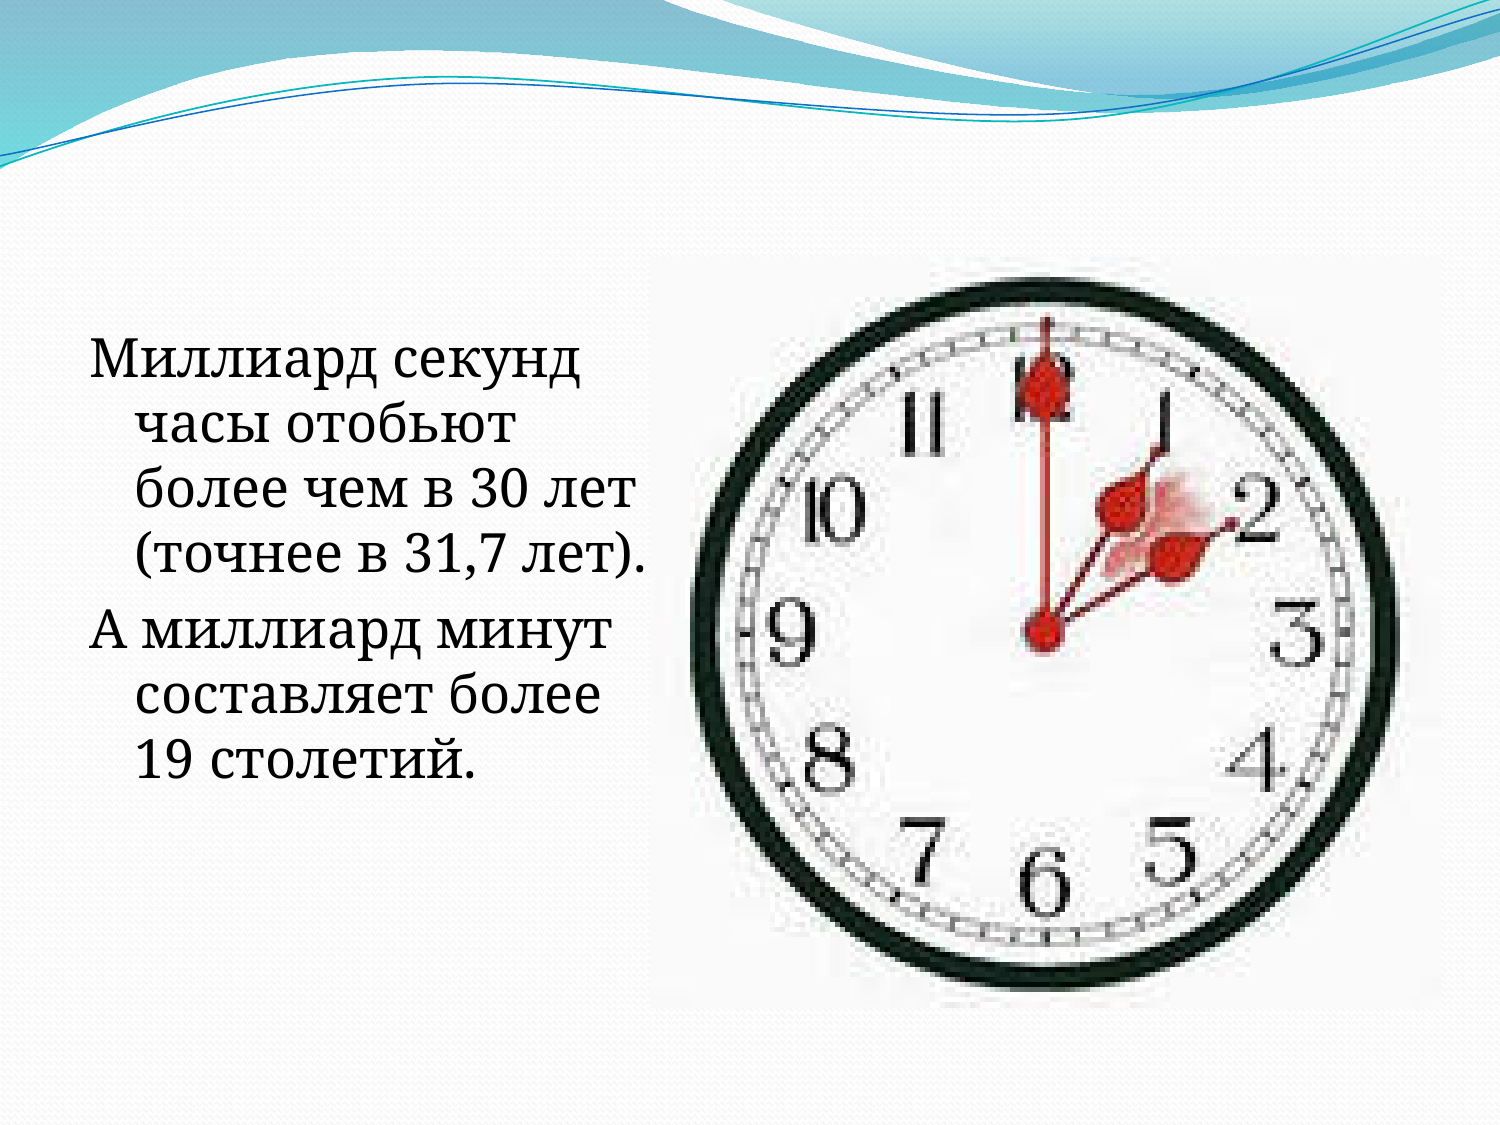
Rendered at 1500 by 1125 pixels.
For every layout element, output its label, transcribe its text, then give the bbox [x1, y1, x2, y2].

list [650, 257, 1441, 1008]
list Миллиард секунд часы отобьют более чем в 30 лет (точнее в 31,7 лет). А миллиард минут составляет более 19 столетий. [75, 316, 680, 1043]
